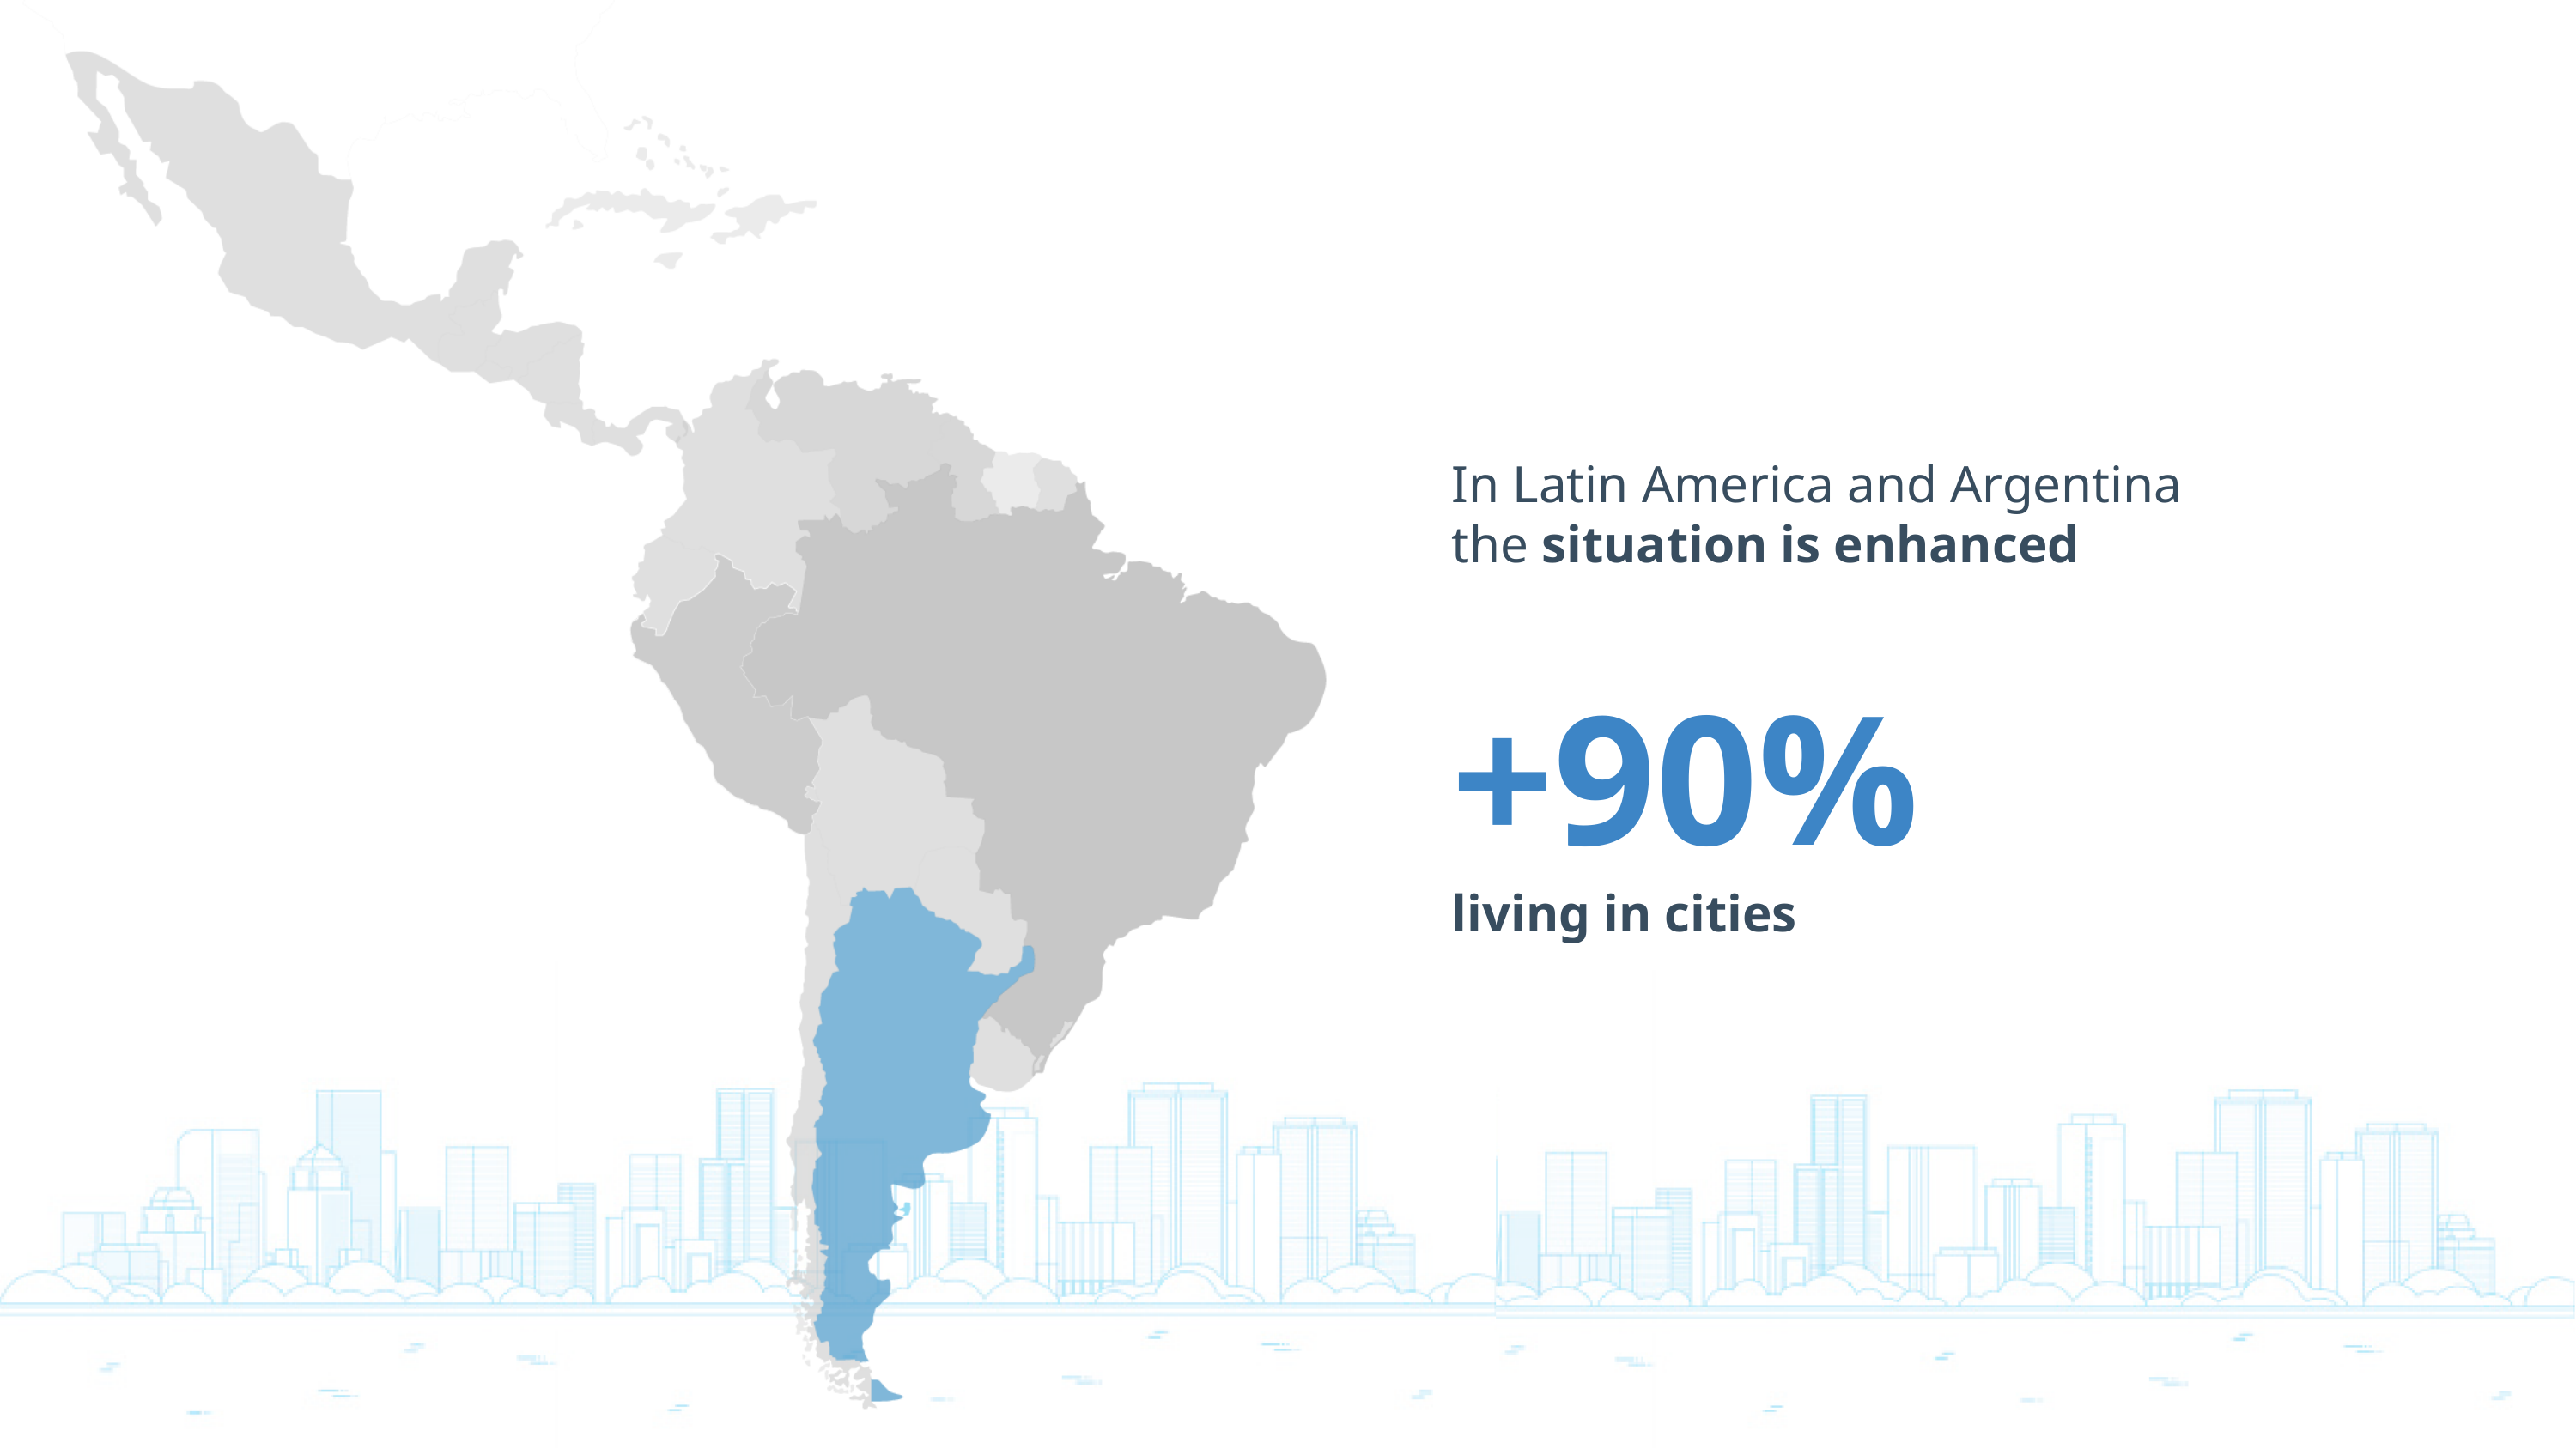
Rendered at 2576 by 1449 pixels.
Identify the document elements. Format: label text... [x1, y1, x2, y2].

text_box +90% living in cities [1498, 659, 2338, 967]
text_box In Latin America and Argentina the situation is enhanced [1498, 427, 2506, 659]
picture [0, 0, 2576, 1449]
